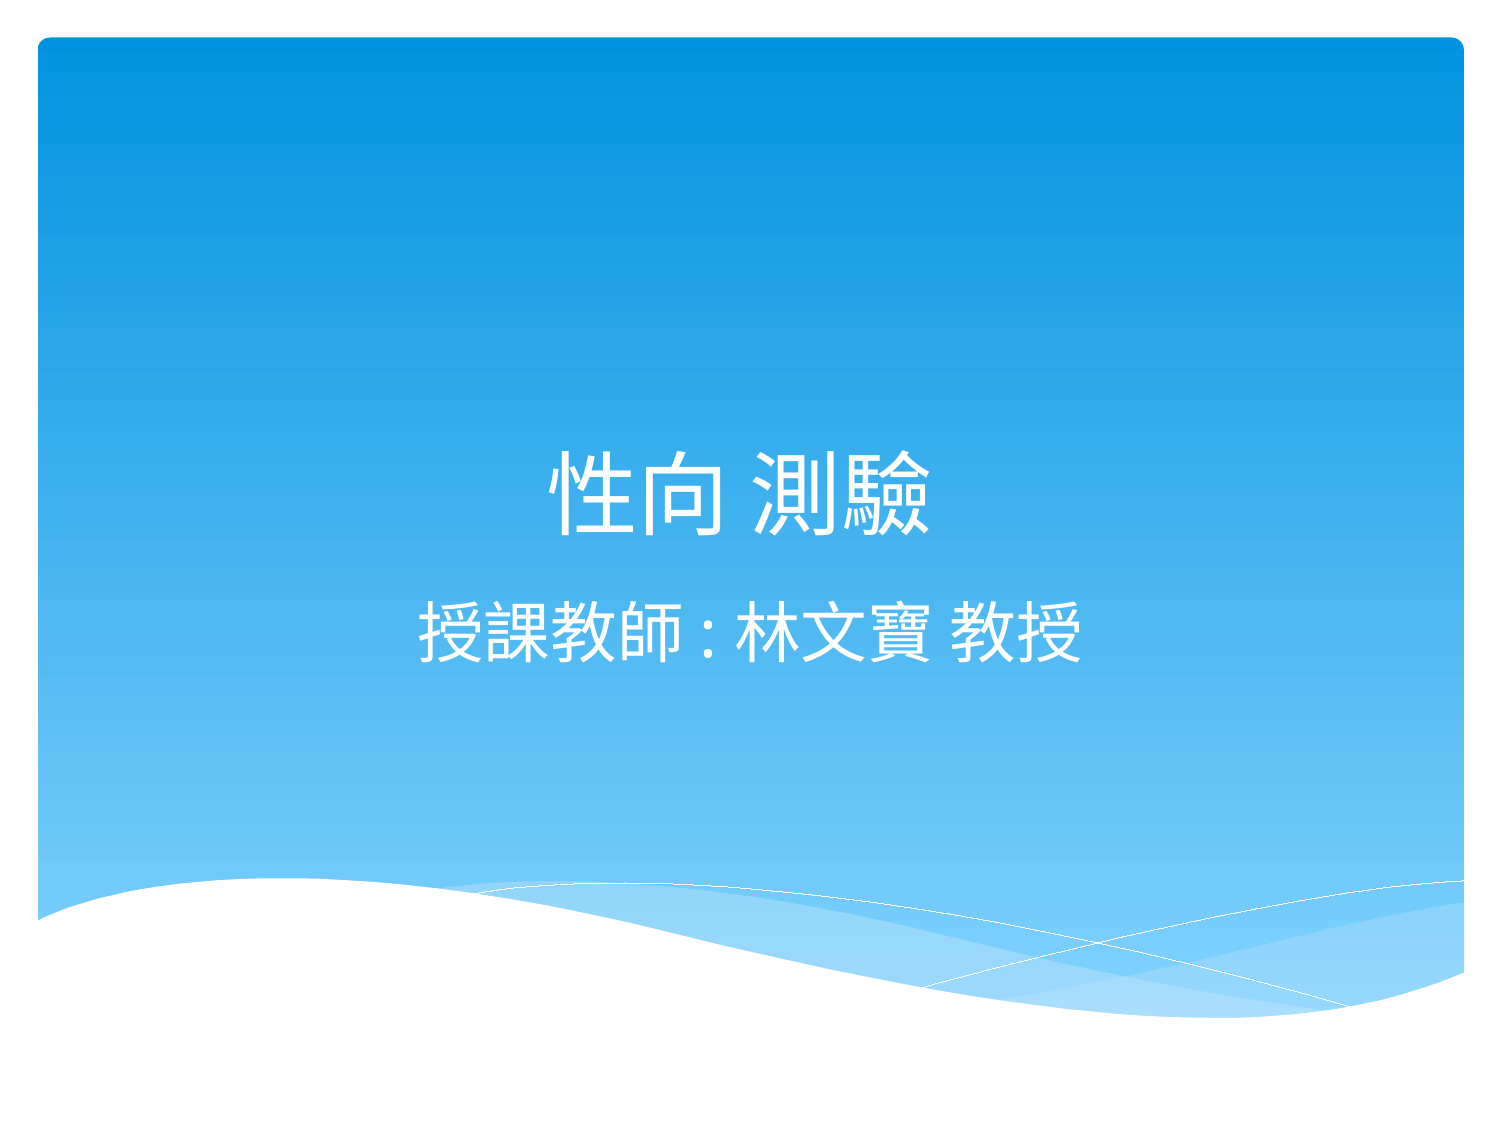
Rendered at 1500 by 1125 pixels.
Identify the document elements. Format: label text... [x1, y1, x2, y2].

subtitle 授課教師:林文寶 教授 [225, 583, 1275, 825]
title 性向 測驗 [112, 262, 1388, 555]
